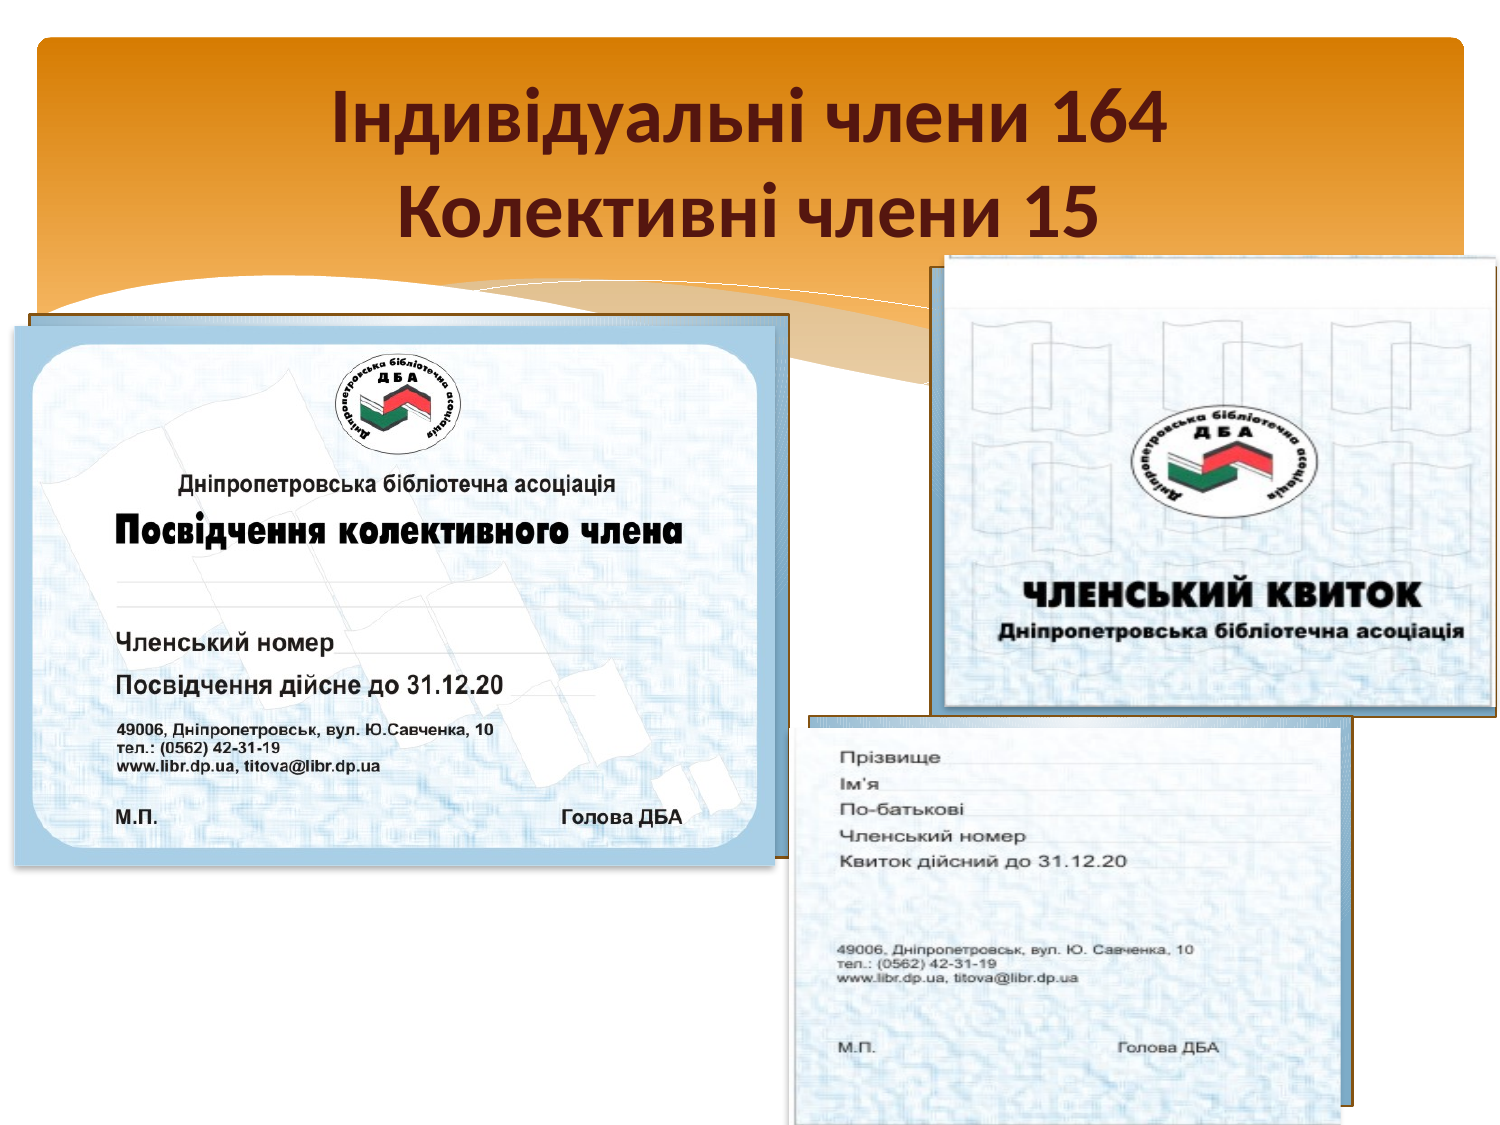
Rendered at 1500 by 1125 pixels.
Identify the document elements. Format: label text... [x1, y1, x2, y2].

picture [13, 326, 775, 866]
text_box [808, 715, 1354, 1107]
picture [788, 728, 1341, 1125]
text_box [929, 266, 942, 715]
text_box [28, 313, 790, 859]
title Індивідуальні члени 164 Колективні члени 15 [75, 55, 1425, 261]
picture [944, 255, 1496, 707]
